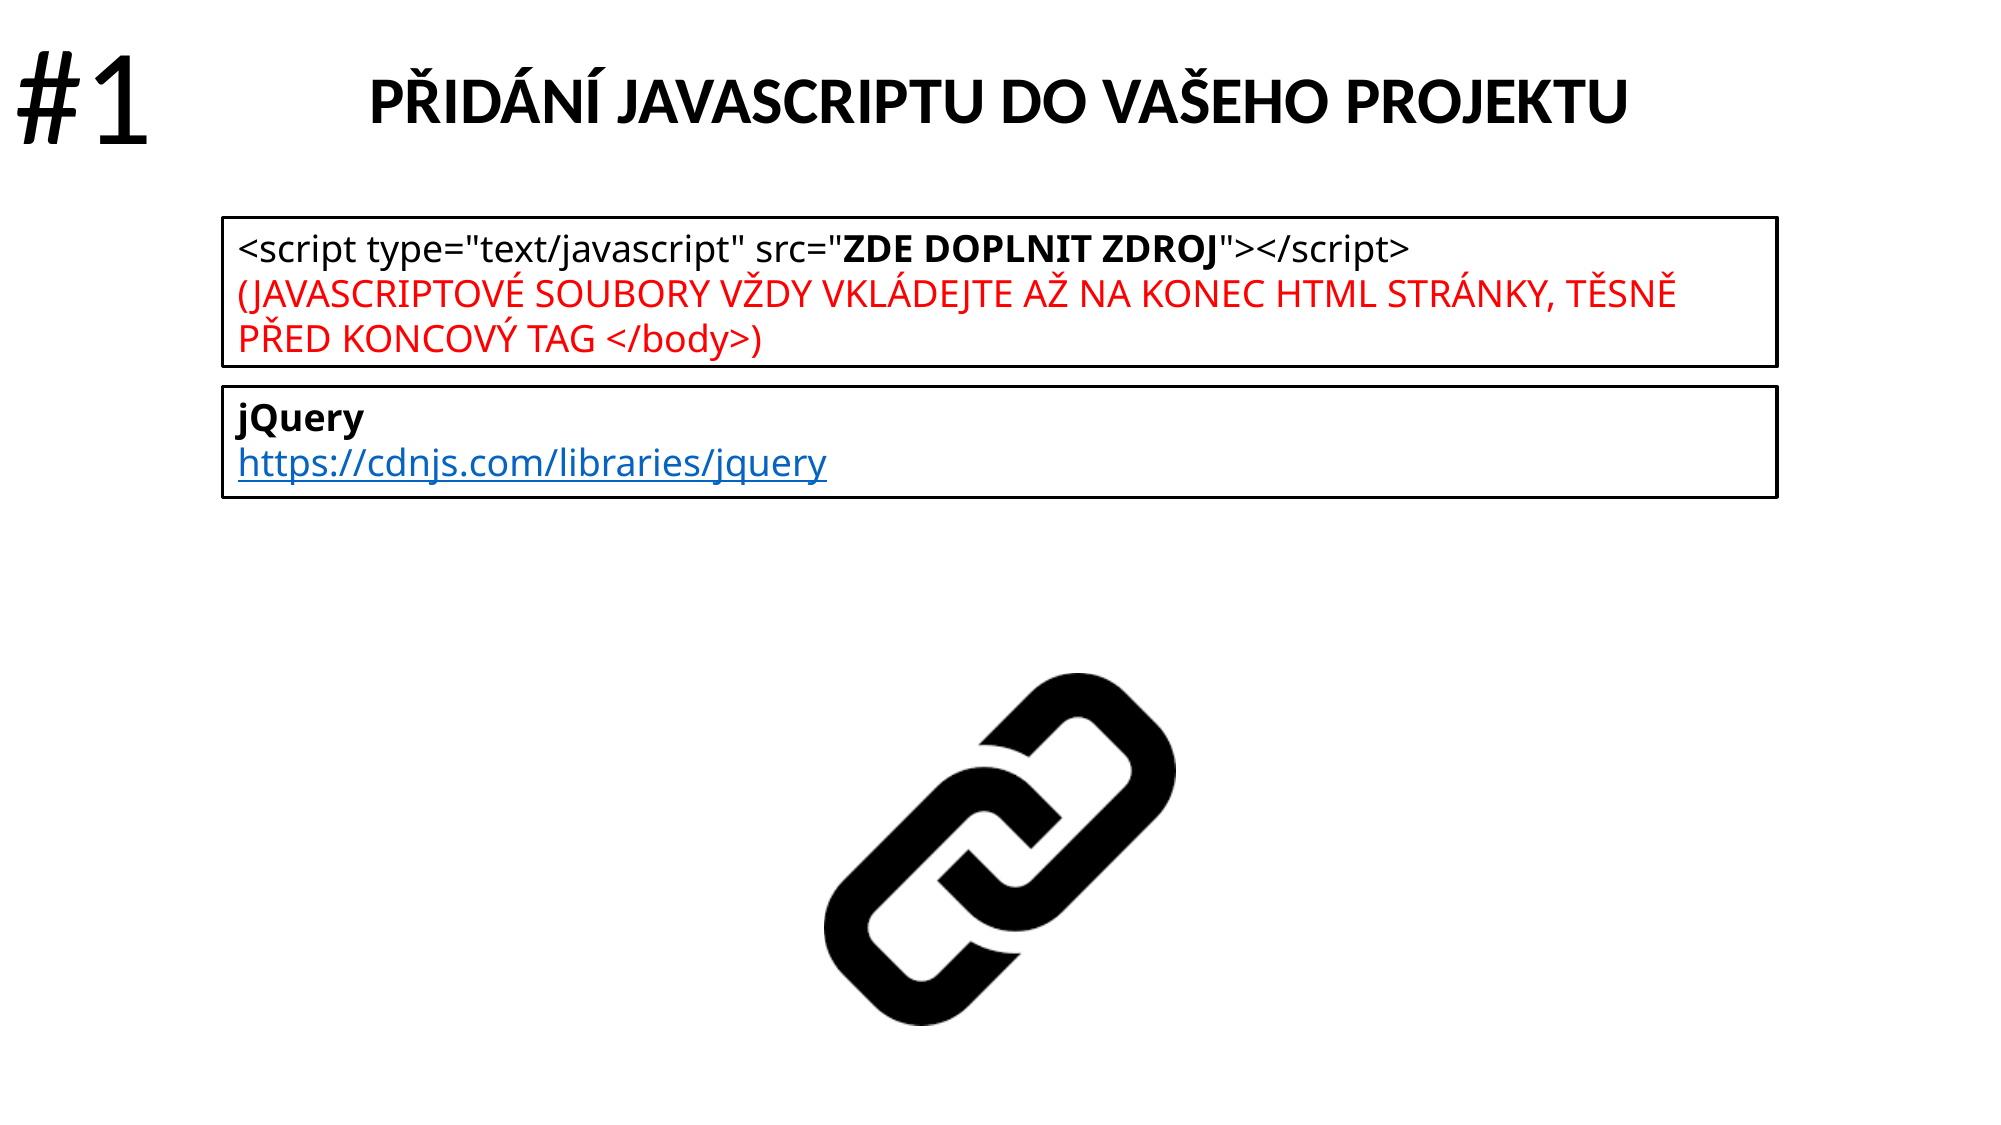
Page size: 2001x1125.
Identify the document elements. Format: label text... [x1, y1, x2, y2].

text_box PŘIDÁNÍ JAVASCRIPTU DO VAŠEHO PROJEKTU [222, 49, 1778, 145]
picture [824, 673, 1176, 1026]
text_box <script type="text/javascript" src="ZDE DOPLNIT ZDROJ"></script> (JAVASCRIPTOVÉ SOUBORY VŽDY VKLÁDEJTE AŽ NA KONEC HTML STRÁNKY, TĚSNĚ PŘED KONCOVÝ TAG </body>) [222, 217, 1778, 367]
text_box jQuery https://cdnjs.com/libraries/jquery [222, 386, 1778, 498]
text_box #1 [0, 0, 171, 180]
